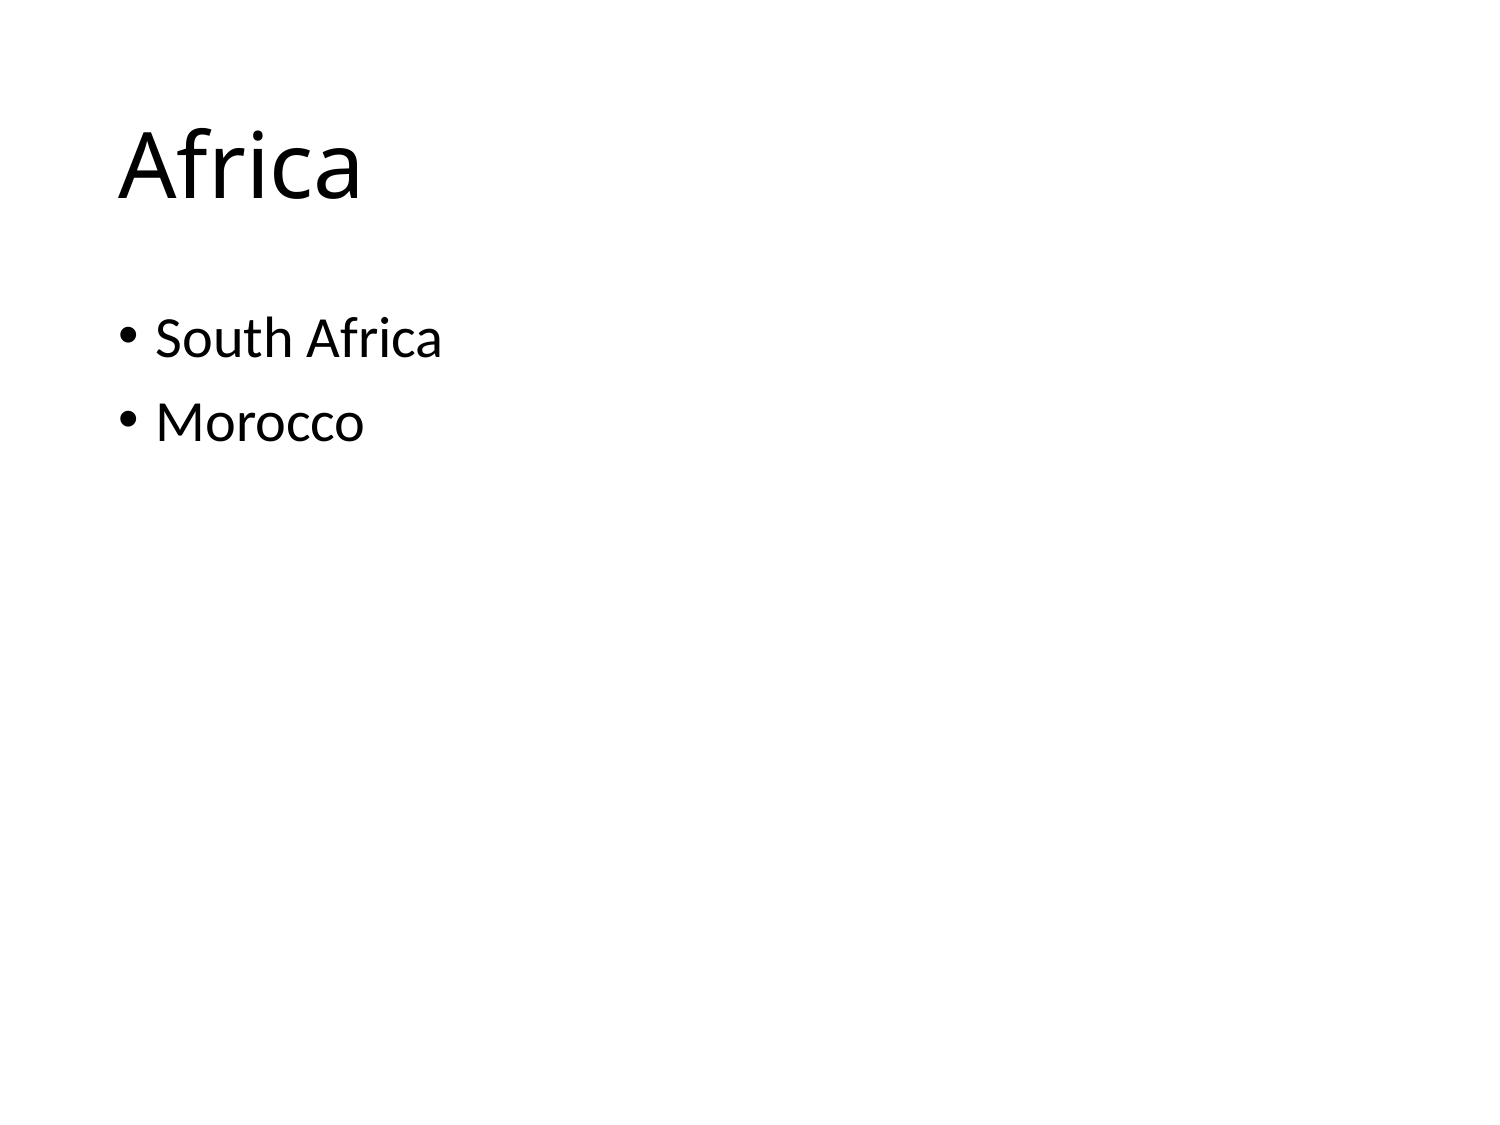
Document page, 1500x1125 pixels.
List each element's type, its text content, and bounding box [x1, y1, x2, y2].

list South Africa Morocco [103, 299, 1397, 1014]
title Africa [103, 59, 1397, 278]
